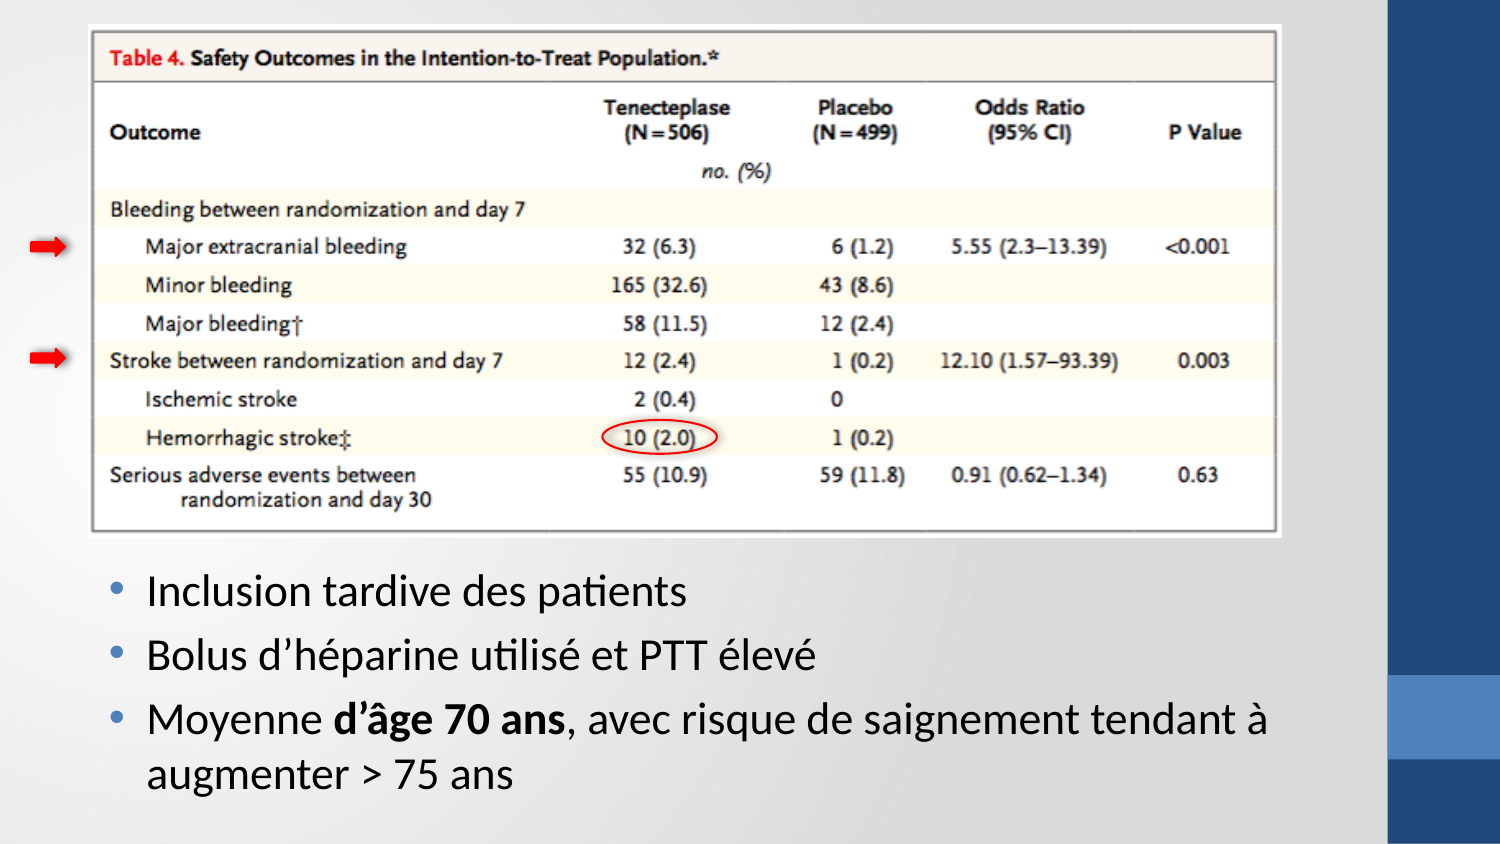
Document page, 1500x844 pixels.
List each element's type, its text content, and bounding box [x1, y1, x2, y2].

picture [88, 24, 1283, 539]
text_box [30, 348, 66, 369]
text_box [30, 236, 66, 257]
list Inclusion tardive des patients Bolus d’héparine utilisé et PTT élevé Moyenne d’âge 70 ans, avec risque de saignement tendant à augmenter > 75 ans [75, 296, 1325, 839]
